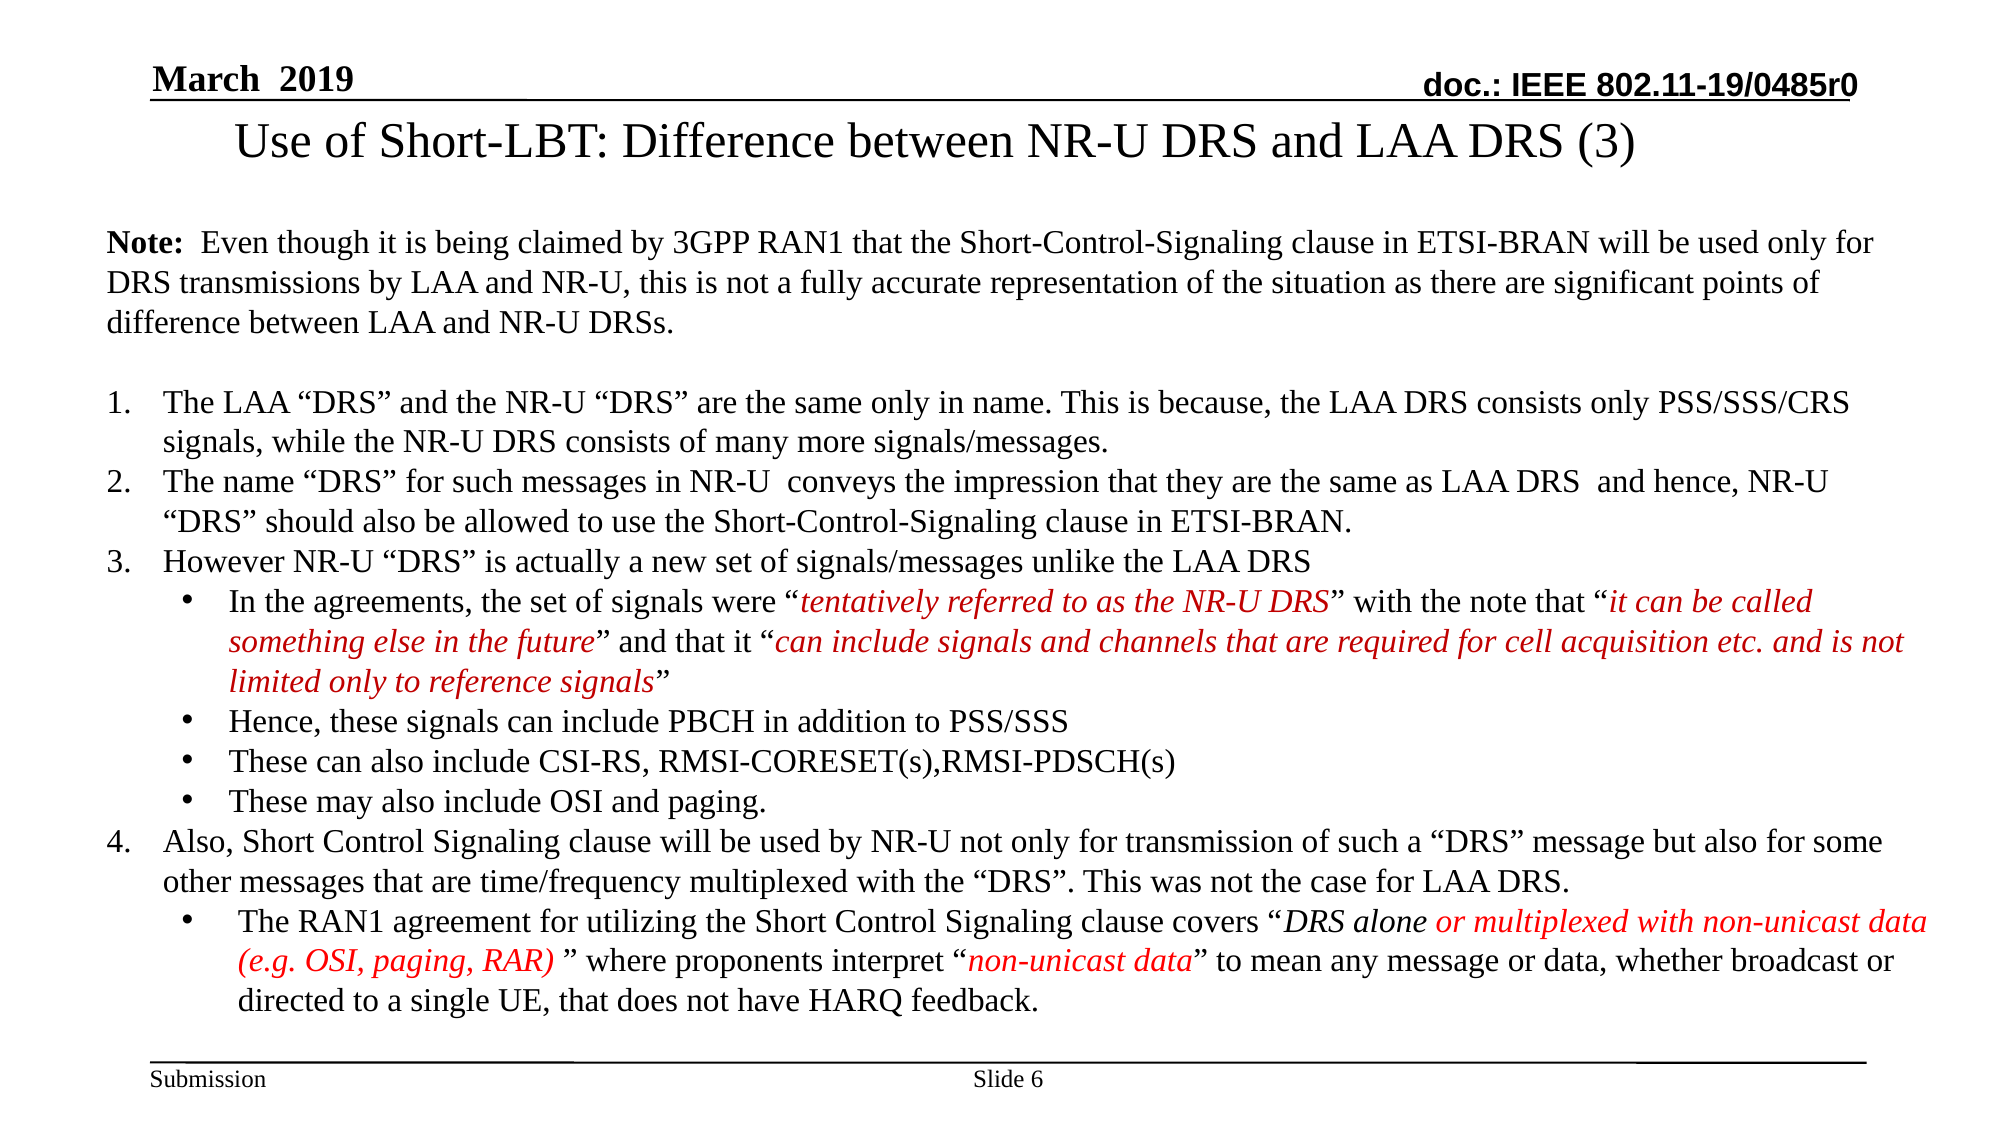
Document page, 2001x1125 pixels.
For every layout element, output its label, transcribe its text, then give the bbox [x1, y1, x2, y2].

list Note: Even though it is being claimed by 3GPP RAN1 that the Short-Control-Signaling clause in ETSI-BRAN will be used only for DRS transmissions by LAA and NR-U, this is not a fully accurate representation of the situation as there are significant points of difference between LAA and NR-U DRSs. The LAA “DRS” and the NR-U “DRS” are the same only in name. This is because, the LAA DRS consists only PSS/SSS/CRS signals, while the NR-U DRS consists of many more signals/messages. The name “DRS” for such messages in NR-U conveys the impression that they are the same as LAA DRS and hence, NR-U “DRS” should also be allowed to use the Short-Control-Signaling clause in ETSI-BRAN. However NR-U “DRS” is actually a new set of signals/messages unlike the LAA DRS In the agreements, the set of signals were “tentatively referred to as the NR-U DRS” with the note that “it can be called something else in the future” and that it “can include signals and channels that are required for cell acquisition etc. and is not limited only to reference signals” Hence, these signals can include PBCH in addition to PSS/SSS These can also include CSI-RS, RMSI-CORESET(s),RMSI-PDSCH(s) These may also include OSI and paging. Also, Short Control Signaling clause will be used by NR-U not only for transmission of such a “DRS” message but also for some other messages that are time/frequency multiplexed with the “DRS”. This was not the case for LAA DRS. The RAN1 agreement for utilizing the Short Control Signaling clause covers “DRS alone or multiplexed with non-unicast data (e.g. OSI, paging, RAR) ” where proponents interpret “non-unicast data” to mean any message or data, whether broadcast or directed to a single UE, that does not have HARQ feedback. [70, 212, 1946, 1050]
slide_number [152, 54, 563, 100]
slide_number Slide 6 [950, 1062, 1066, 1122]
title Use of Short-LBT: Difference between NR-U DRS and LAA DRS (3) [0, 99, 1850, 175]
